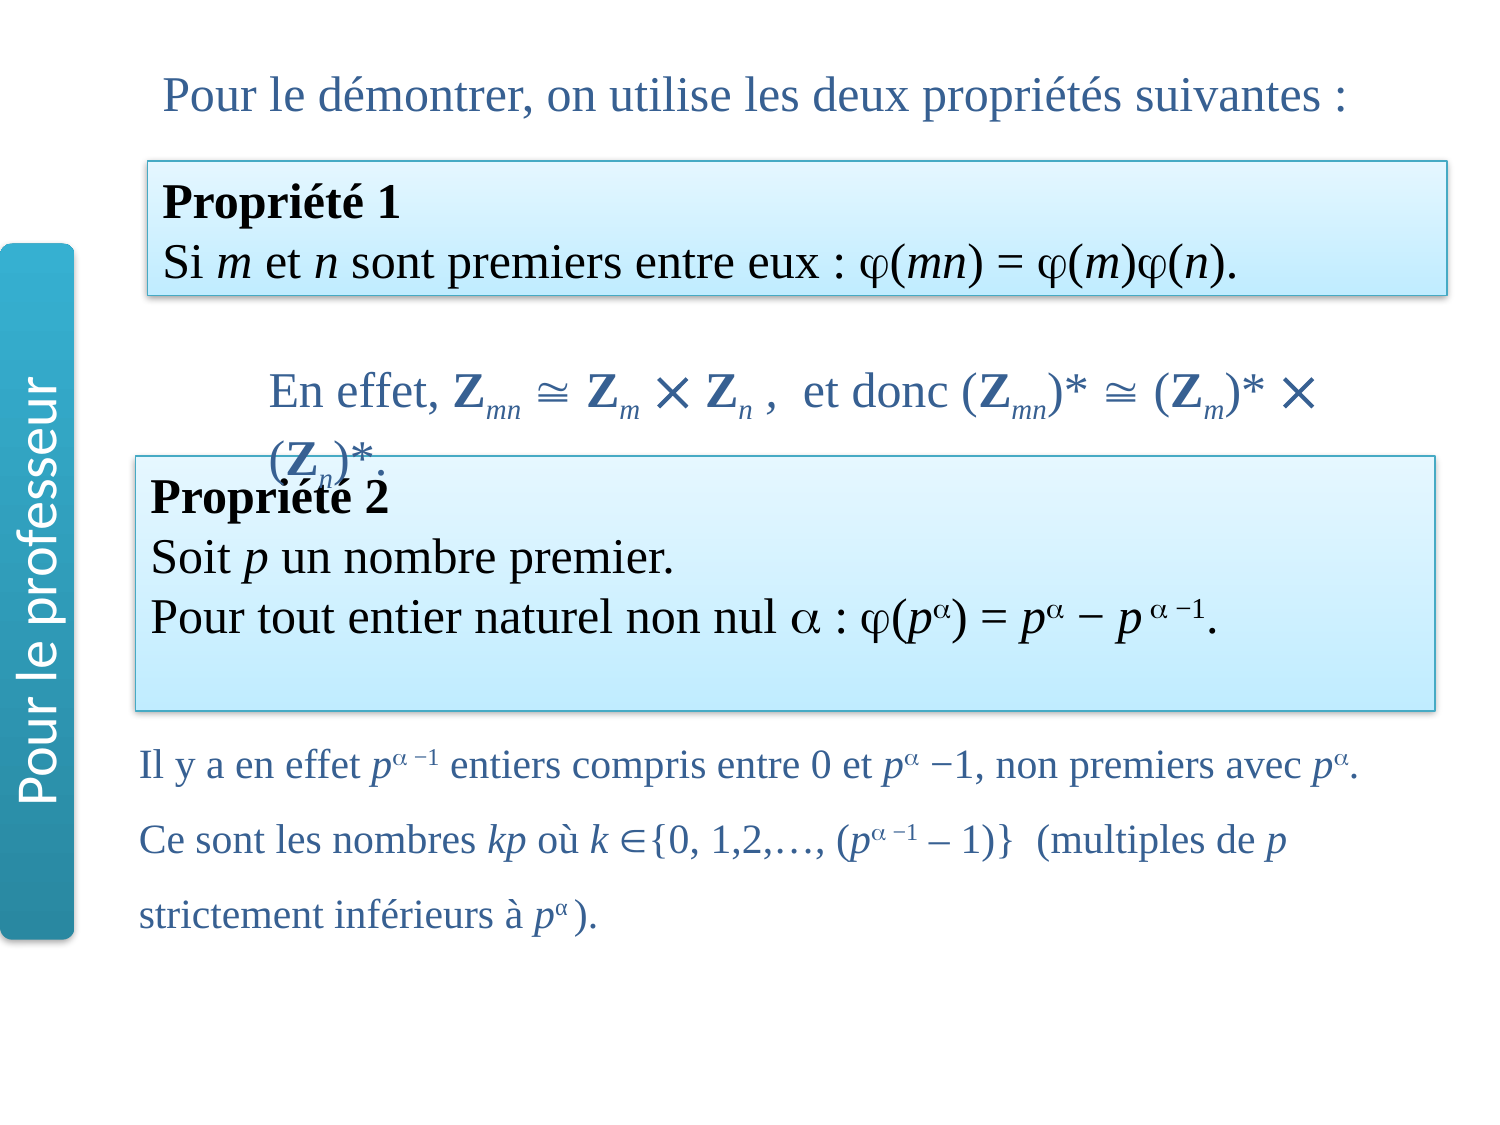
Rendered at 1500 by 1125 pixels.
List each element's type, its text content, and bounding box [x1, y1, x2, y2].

text_box En effet, Zmn  Zm  Zn , et donc (Zmn)*  (Zm)*  (Zn)*. [253, 349, 1435, 502]
text_box Propriété 2 Soit p un nombre premier. Pour tout entier naturel non nul  : (p) = p − p  −1. [135, 455, 1436, 704]
text_box Propriété 1 Si m et n sont premiers entre eux : (mn) = (m)(n). [147, 160, 1448, 296]
text_box Il y a en effet p −1 entiers compris entre 0 et p −1, non premiers avec p. Ce sont les nombres kp où k {0, 1,2,…, (p −1 – 1)} (multiples de p strictement inférieurs à pα ). [123, 704, 1459, 944]
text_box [0, 243, 75, 940]
text_box Pour le démontrer, on utilise les deux propriétés suivantes : [147, 54, 1412, 130]
